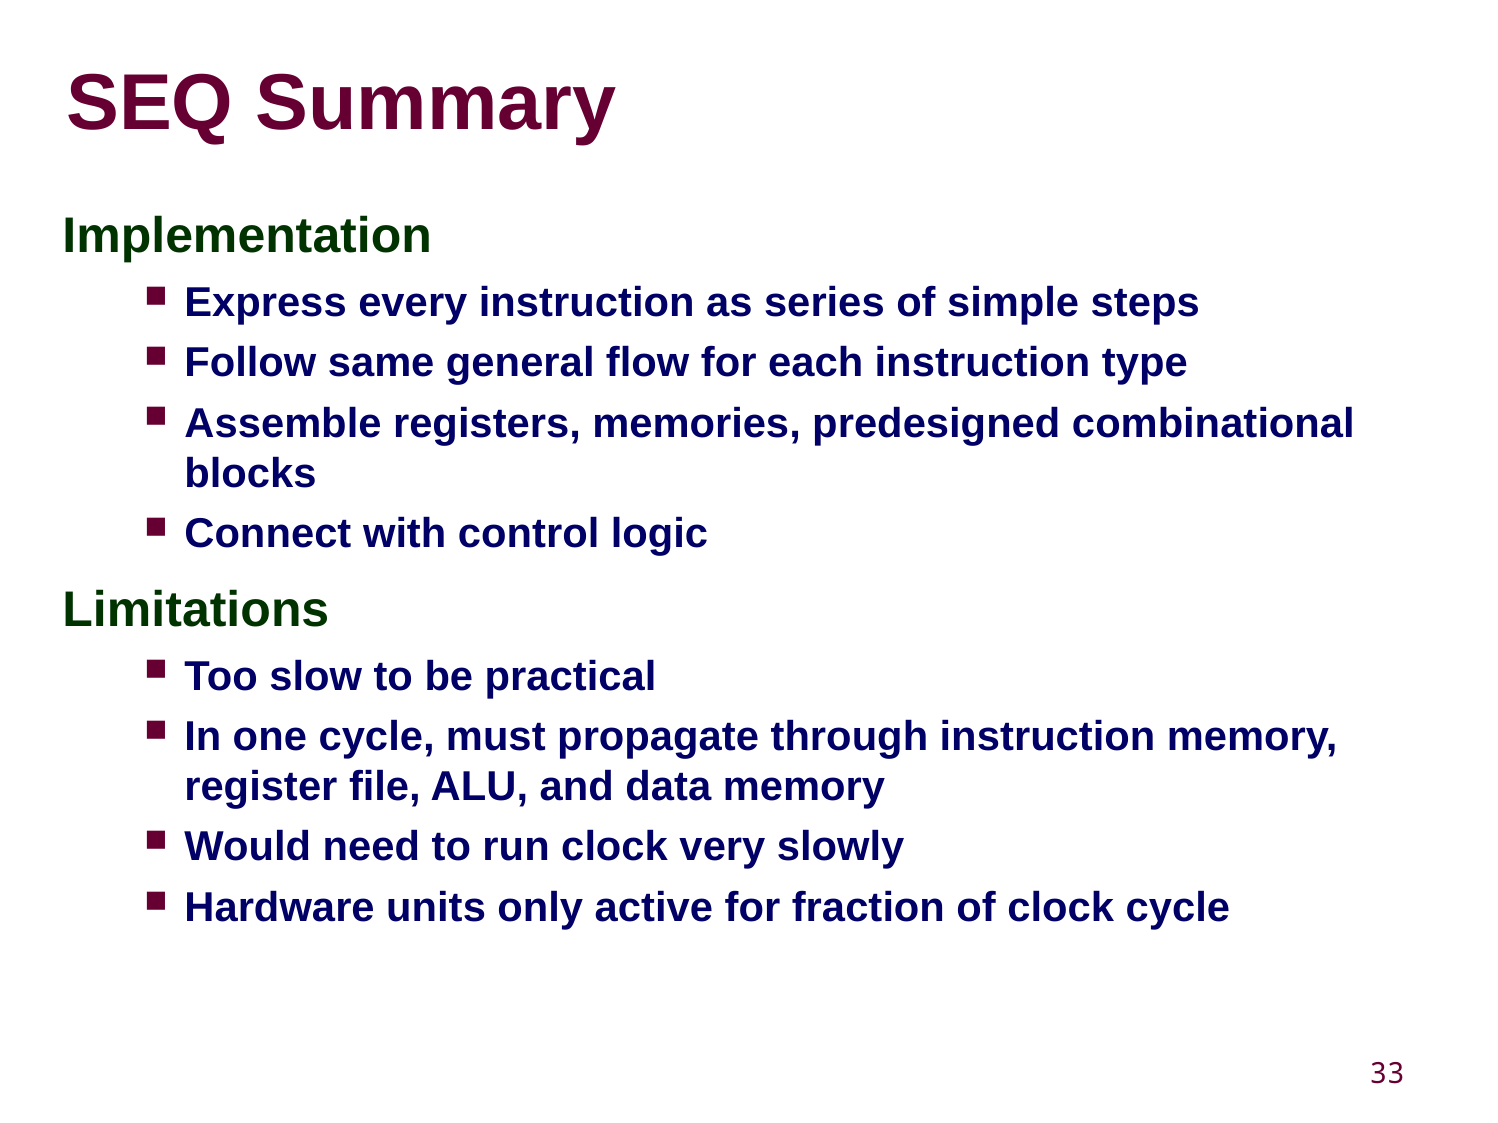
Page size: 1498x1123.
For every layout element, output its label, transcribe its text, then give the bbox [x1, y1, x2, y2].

title SEQ Summary [66, 40, 1495, 169]
list Implementation Express every instruction as series of simple steps Follow same general flow for each instruction type Assemble registers, memories, predesigned combinational blocks Connect with control logic Limitations Too slow to be practical In one cycle, must propagate through instruction memory, register file, ALU, and data memory Would need to run clock very slowly Hardware units only active for fraction of clock cycle [47, 200, 1409, 1056]
